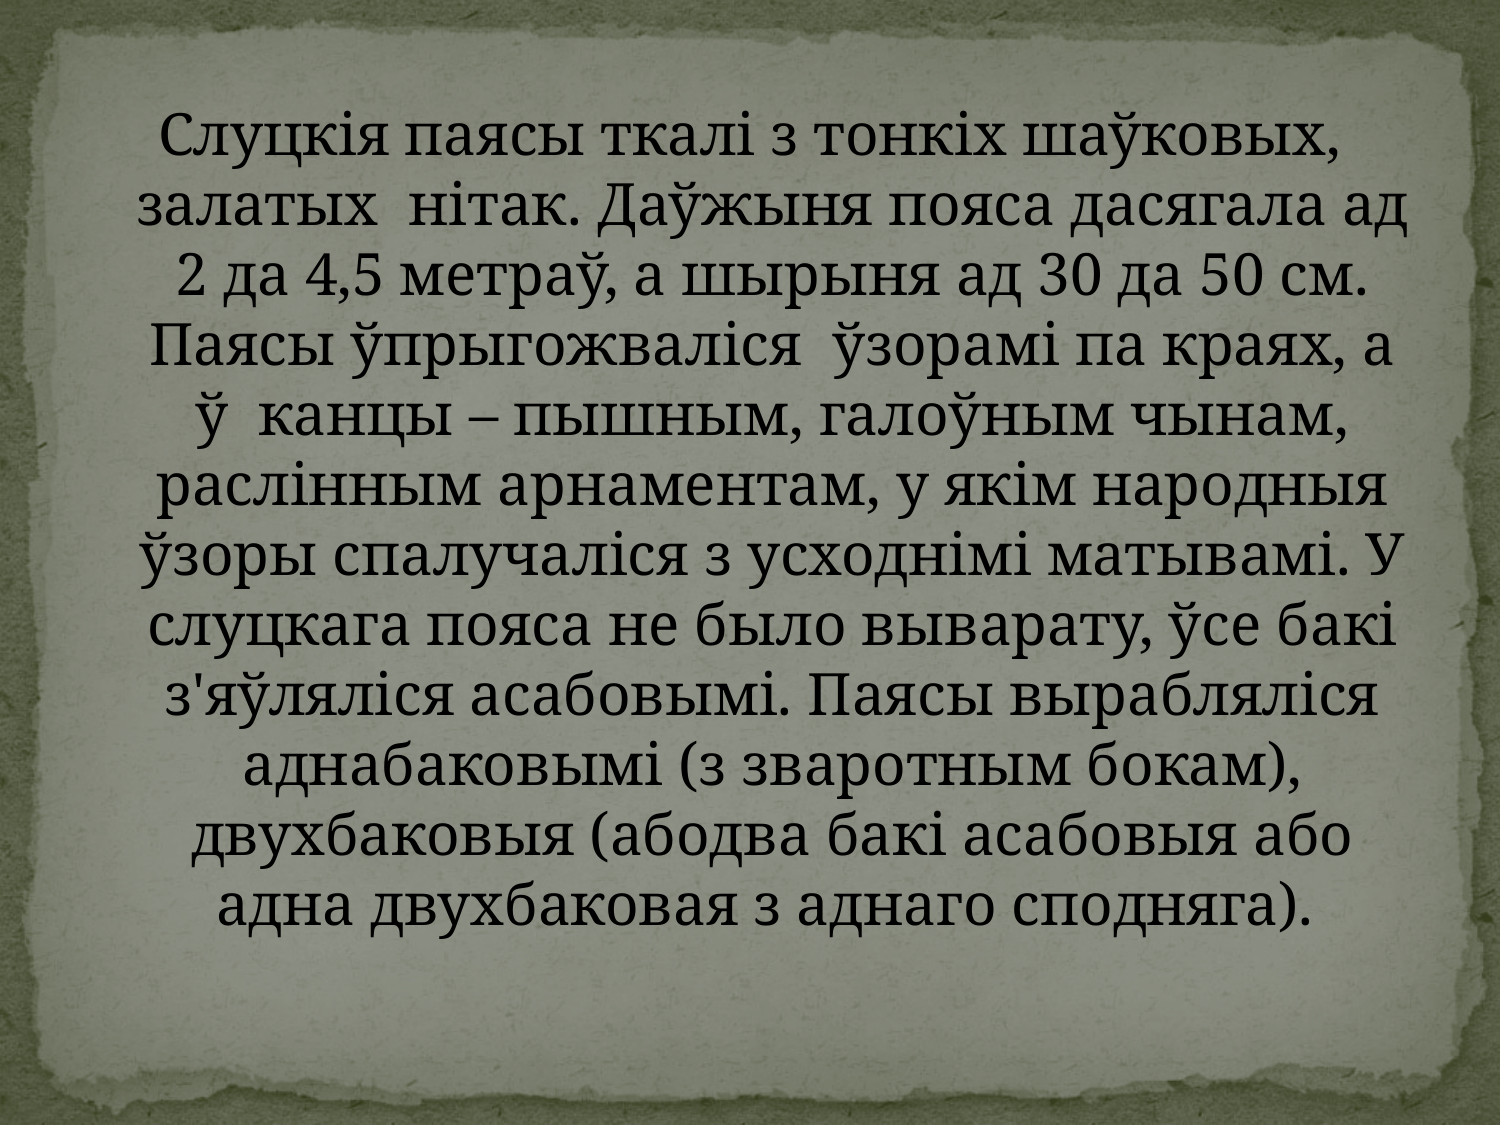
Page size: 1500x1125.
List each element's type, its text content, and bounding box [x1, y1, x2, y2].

list Слуцкія паясы ткалі з тонкіх шаўковых, залатых нітак. Даўжыня пояса дасягала ад 2 да 4,5 метраў, а шырыня ад 30 да 50 см. Паясы ўпрыгожваліся ўзорамі па краях, а ў канцы – пышным, галоўным чынам, раслінным арнаментам, у якім народныя ўзоры спалучаліся з усходнімі матывамі. У слуцкага пояса не было выварату, ўсе бакі з'яўляліся асабовымі. Паясы вырабляліся аднабаковымі (з зваротным бокам), двухбаковыя (абодва бакі асабовыя або адна двухбаковая з аднаго сподняга). [75, 90, 1425, 1000]
